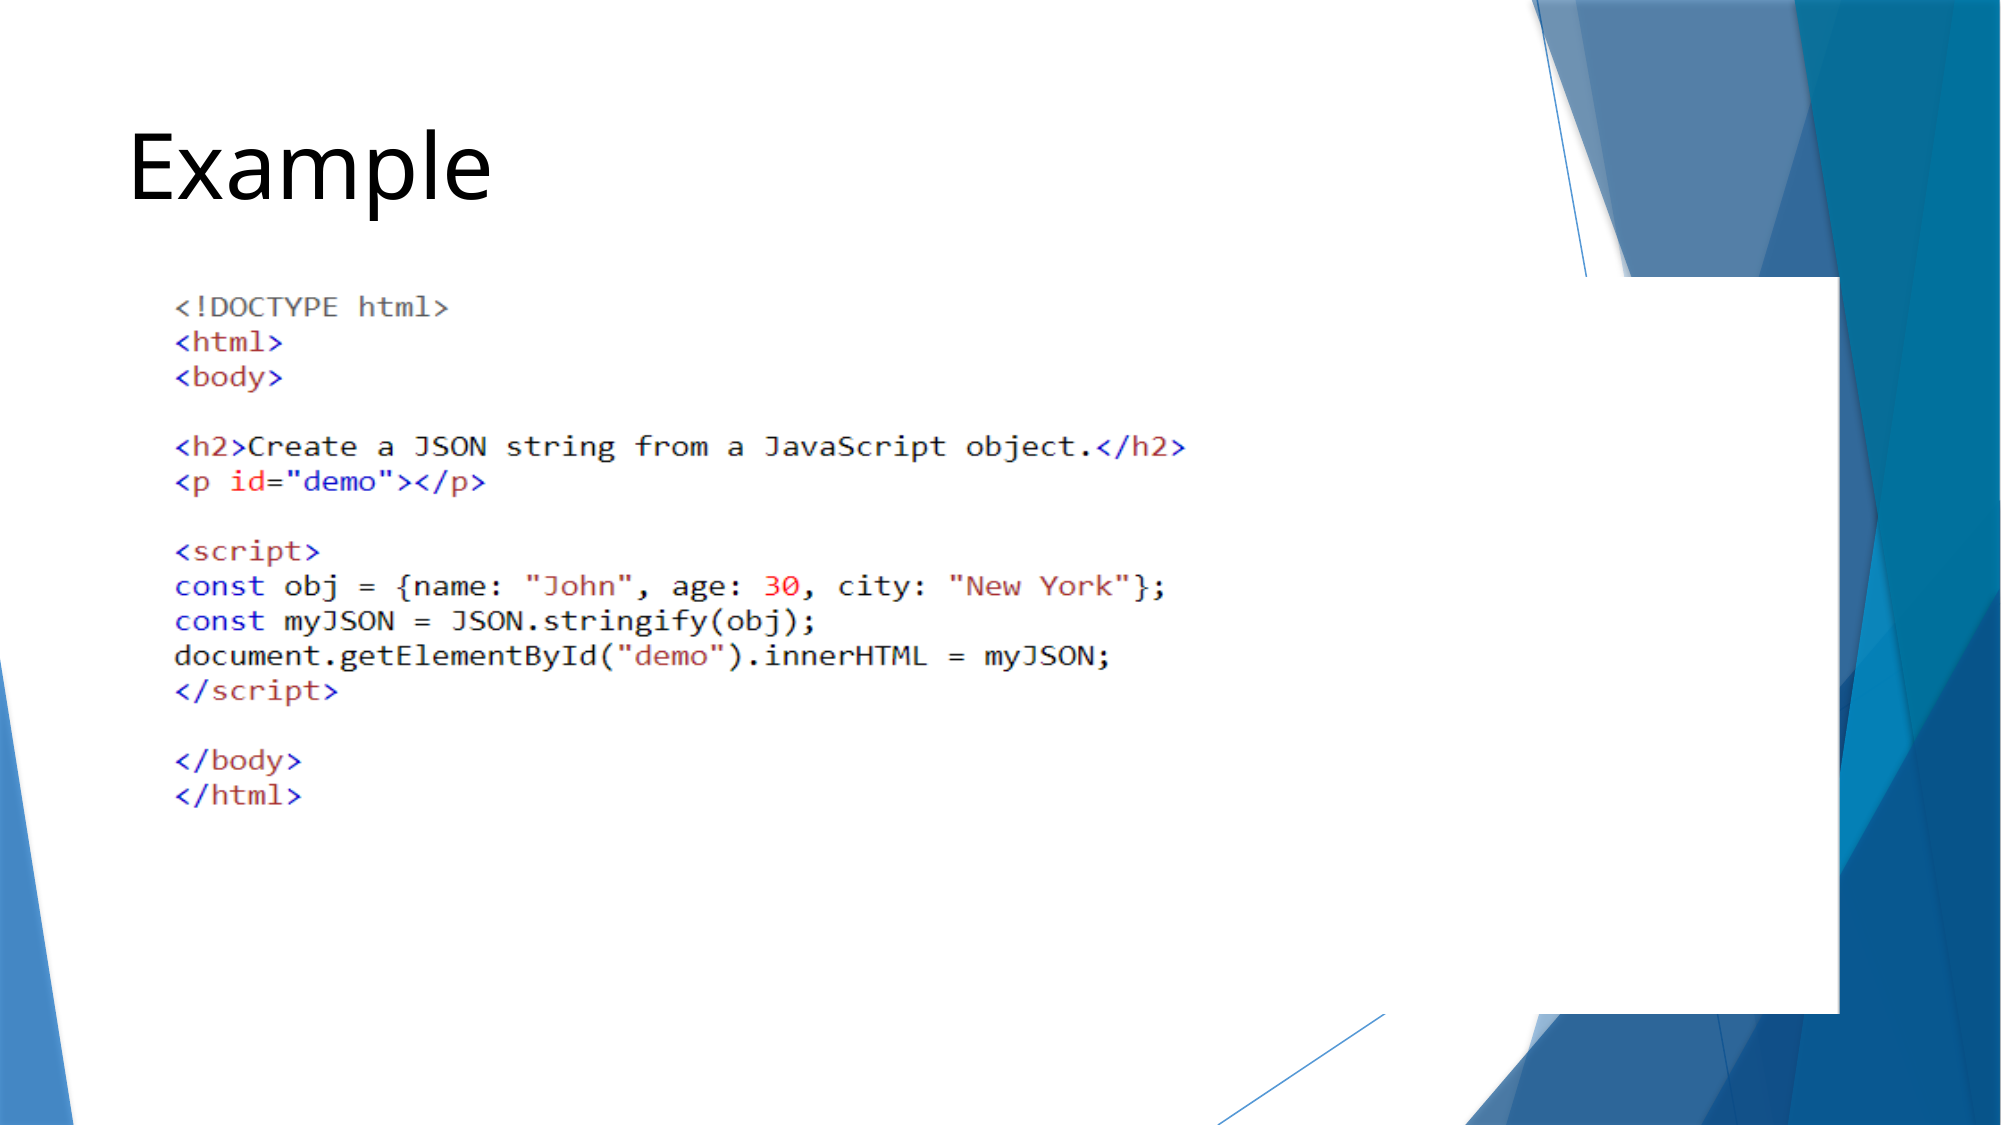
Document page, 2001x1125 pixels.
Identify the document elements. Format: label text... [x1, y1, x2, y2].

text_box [156, 276, 1841, 1014]
title Example [111, 99, 1522, 317]
